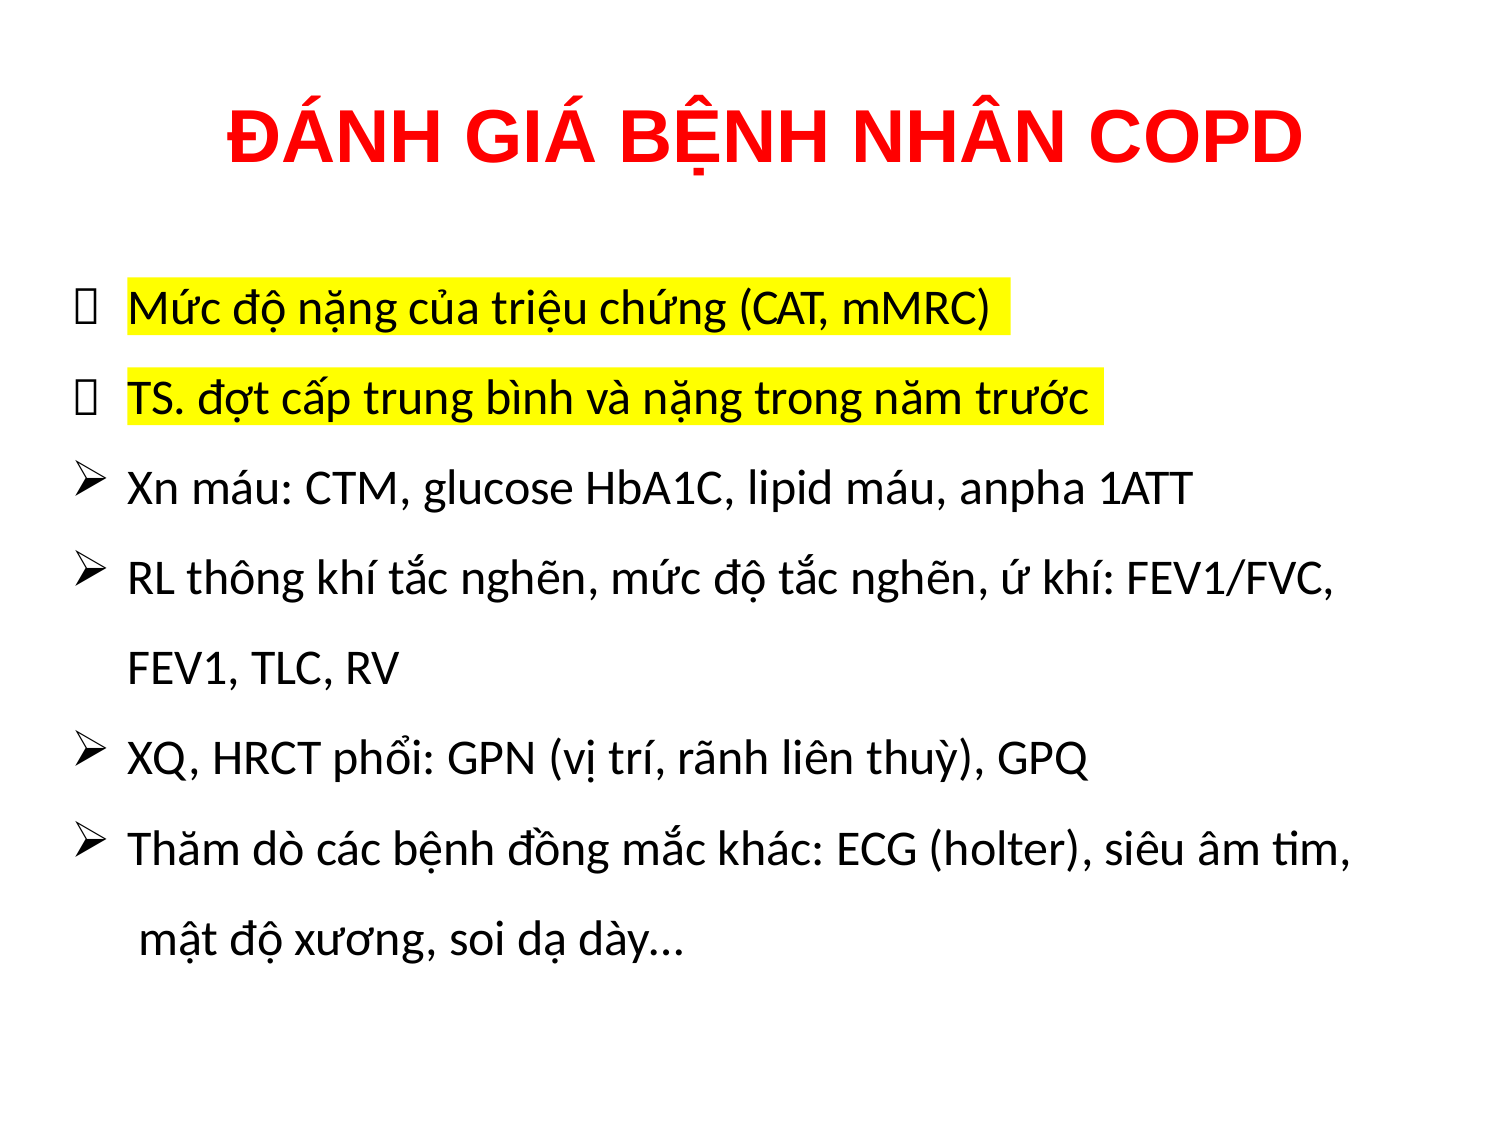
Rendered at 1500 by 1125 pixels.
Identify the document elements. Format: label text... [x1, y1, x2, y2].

text_box TS. đợt cấp trung bình và nặng trong năm trước [127, 367, 1104, 423]
title ĐÁNH GIÁ BỆNH NHÂN COPD [224, 85, 1309, 276]
text_box   [69, 242, 113, 423]
text_box Xn máu: CTM, glucose HbA1C, lipid máu, anpha 1ATT RL thông khí tắc nghẽn, mức độ tắc nghẽn, ứ khí: FEV1/FVC, FEV1, TLC, RV XQ, HRCT phổi: GPN (vị trí, rãnh liên thuỳ), GPQ Thăm dò các bệnh đồng mắc khác: ECG (holter), siêu âm tim, mật độ xương, soi dạ dày… [69, 423, 1360, 966]
text_box Mức độ nặng của triệu chứng (CAT, mMRC) [127, 277, 1011, 336]
